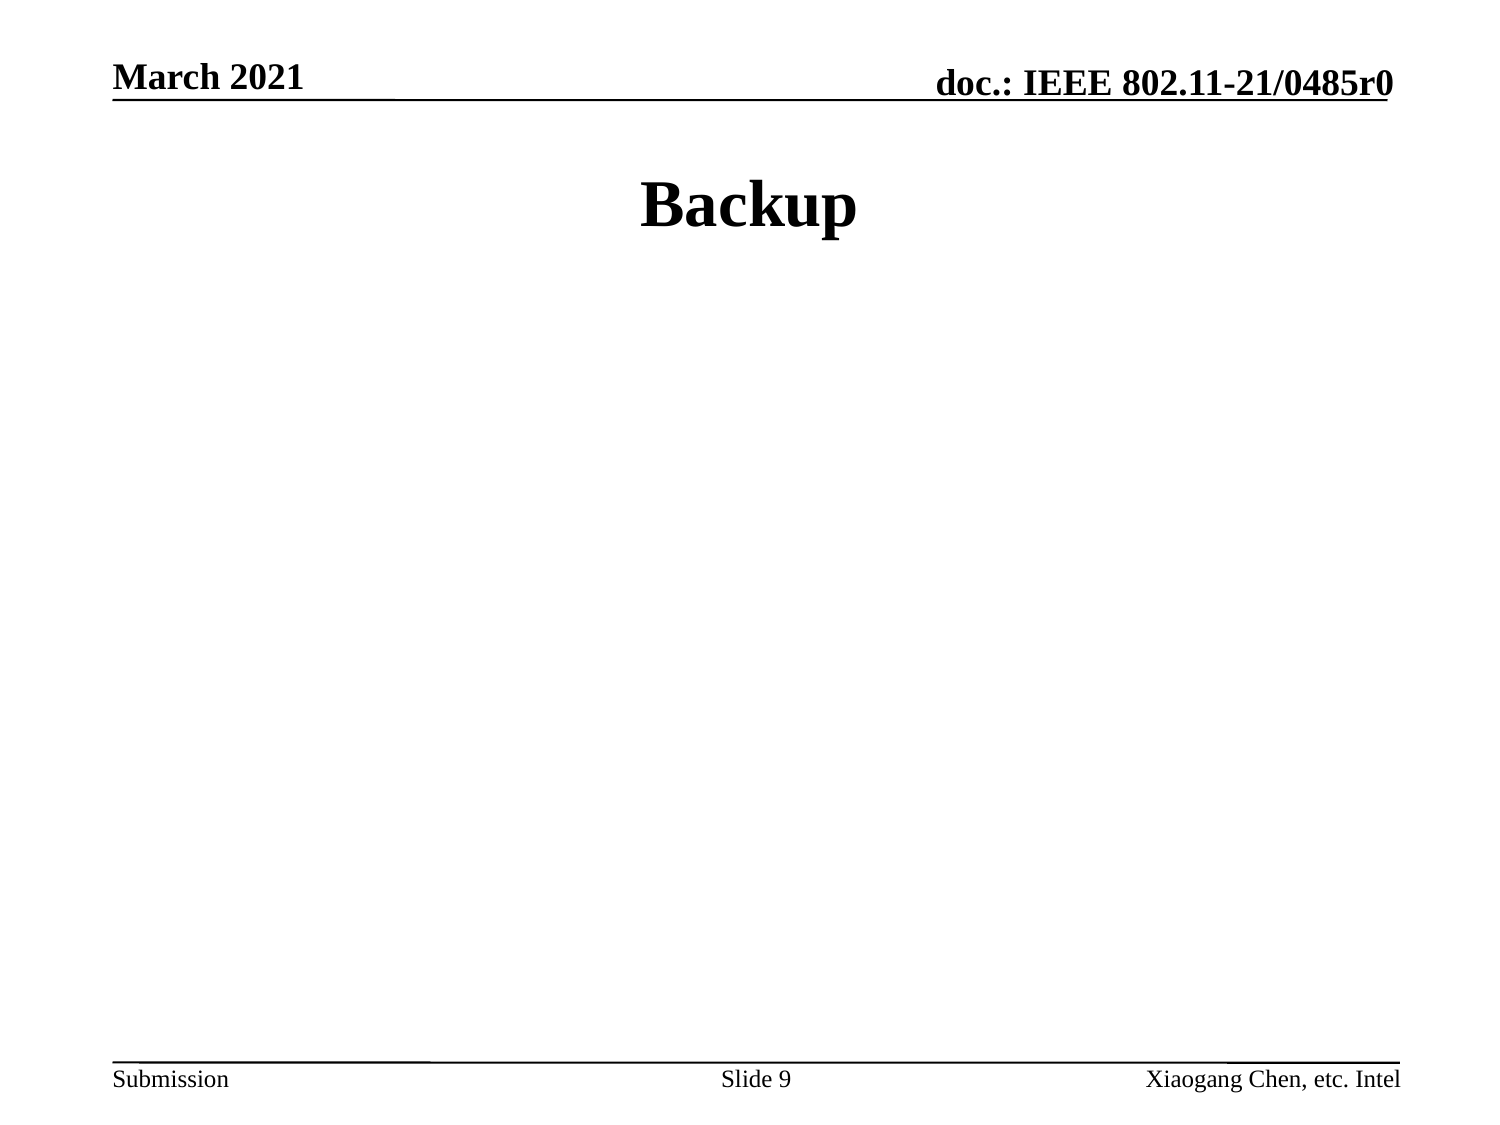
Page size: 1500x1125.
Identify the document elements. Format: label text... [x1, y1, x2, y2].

footer Xiaogang Chen, etc. Intel [878, 1061, 1402, 1093]
slide_number Slide 9 [712, 1061, 800, 1123]
title Backup [112, 112, 1388, 288]
